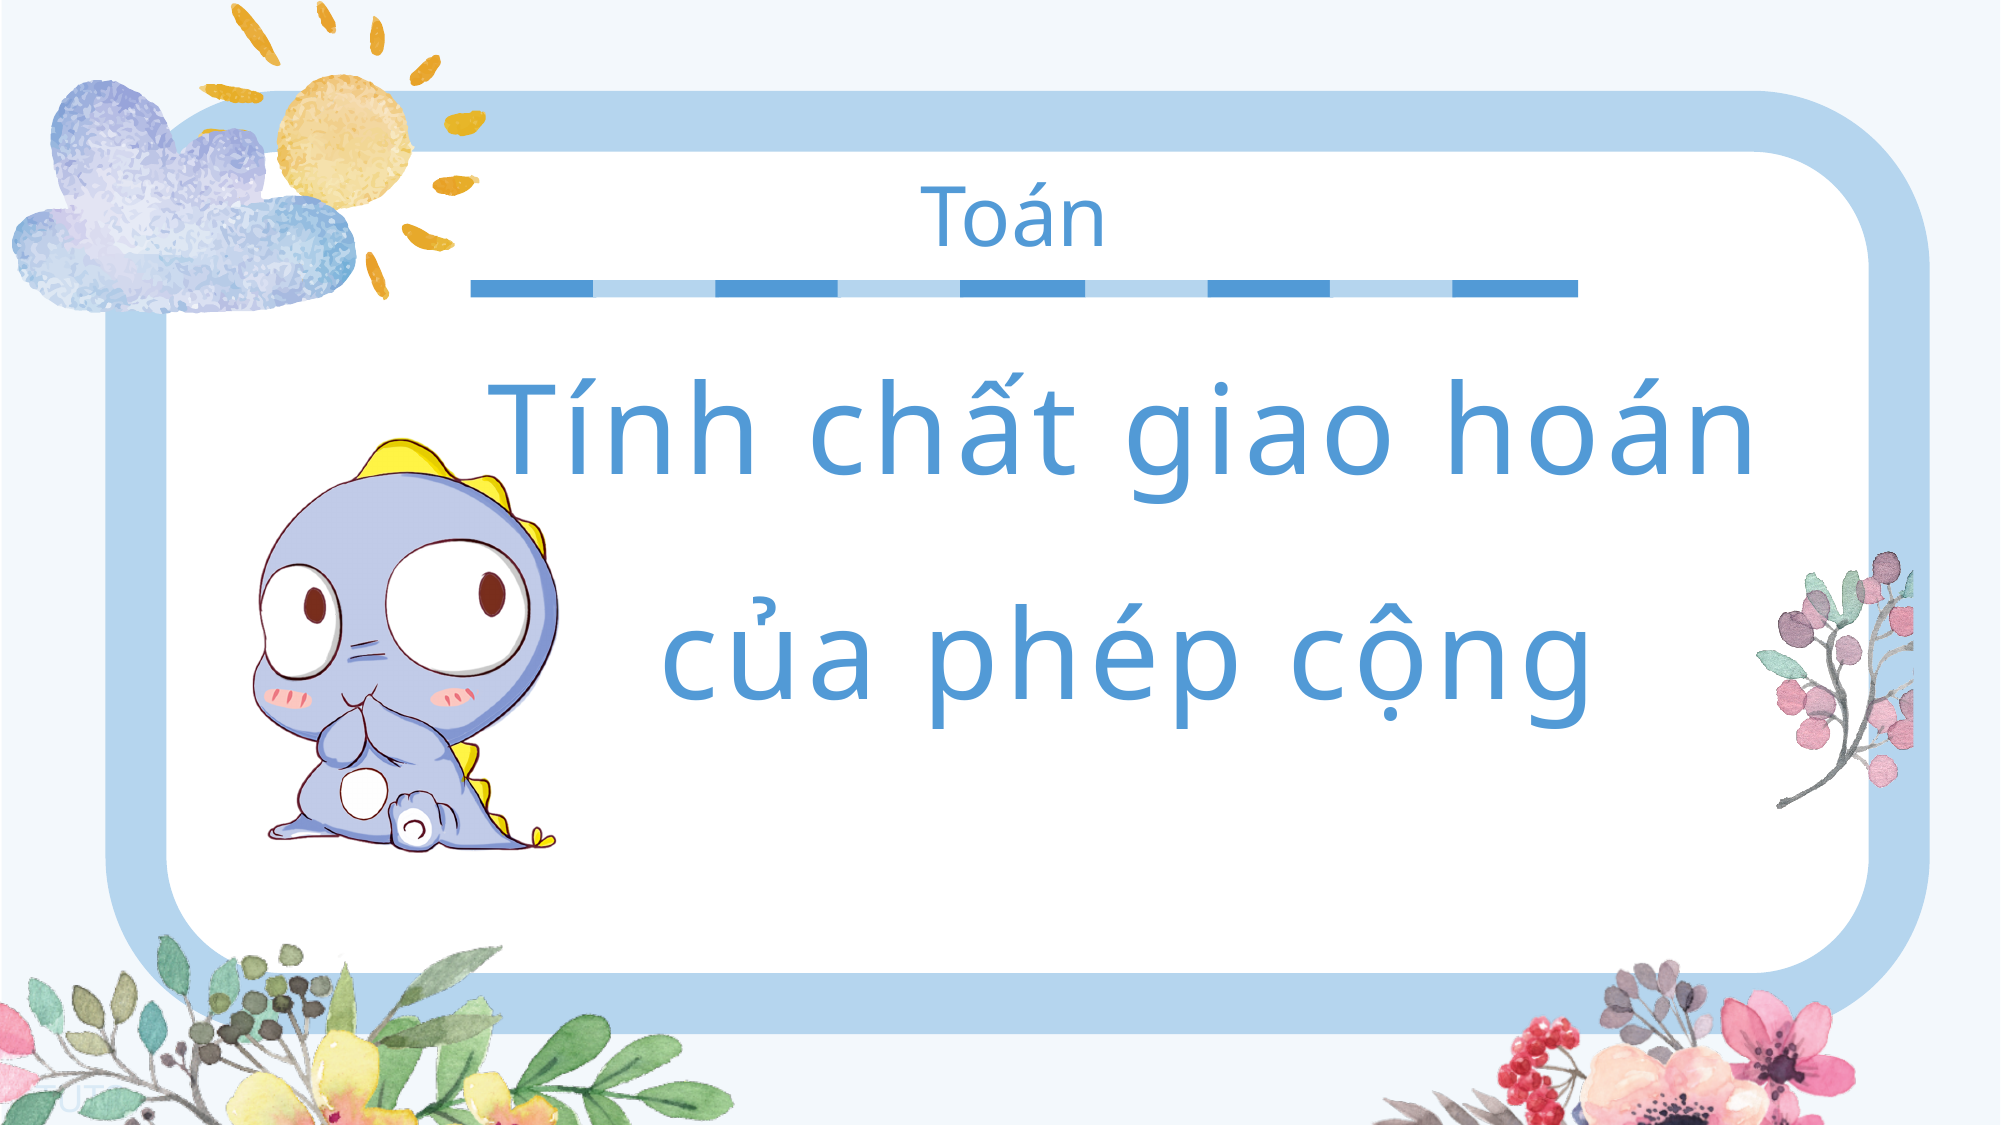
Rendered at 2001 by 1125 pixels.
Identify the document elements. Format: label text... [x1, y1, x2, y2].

picture [0, 426, 779, 1125]
text_box Toán [487, 155, 1673, 271]
text_box Tính chất giao hoán của phép cộng [470, 266, 1786, 732]
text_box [11, 0, 487, 315]
picture [1260, 907, 1914, 1125]
picture [1756, 551, 1914, 809]
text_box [470, 279, 1578, 298]
